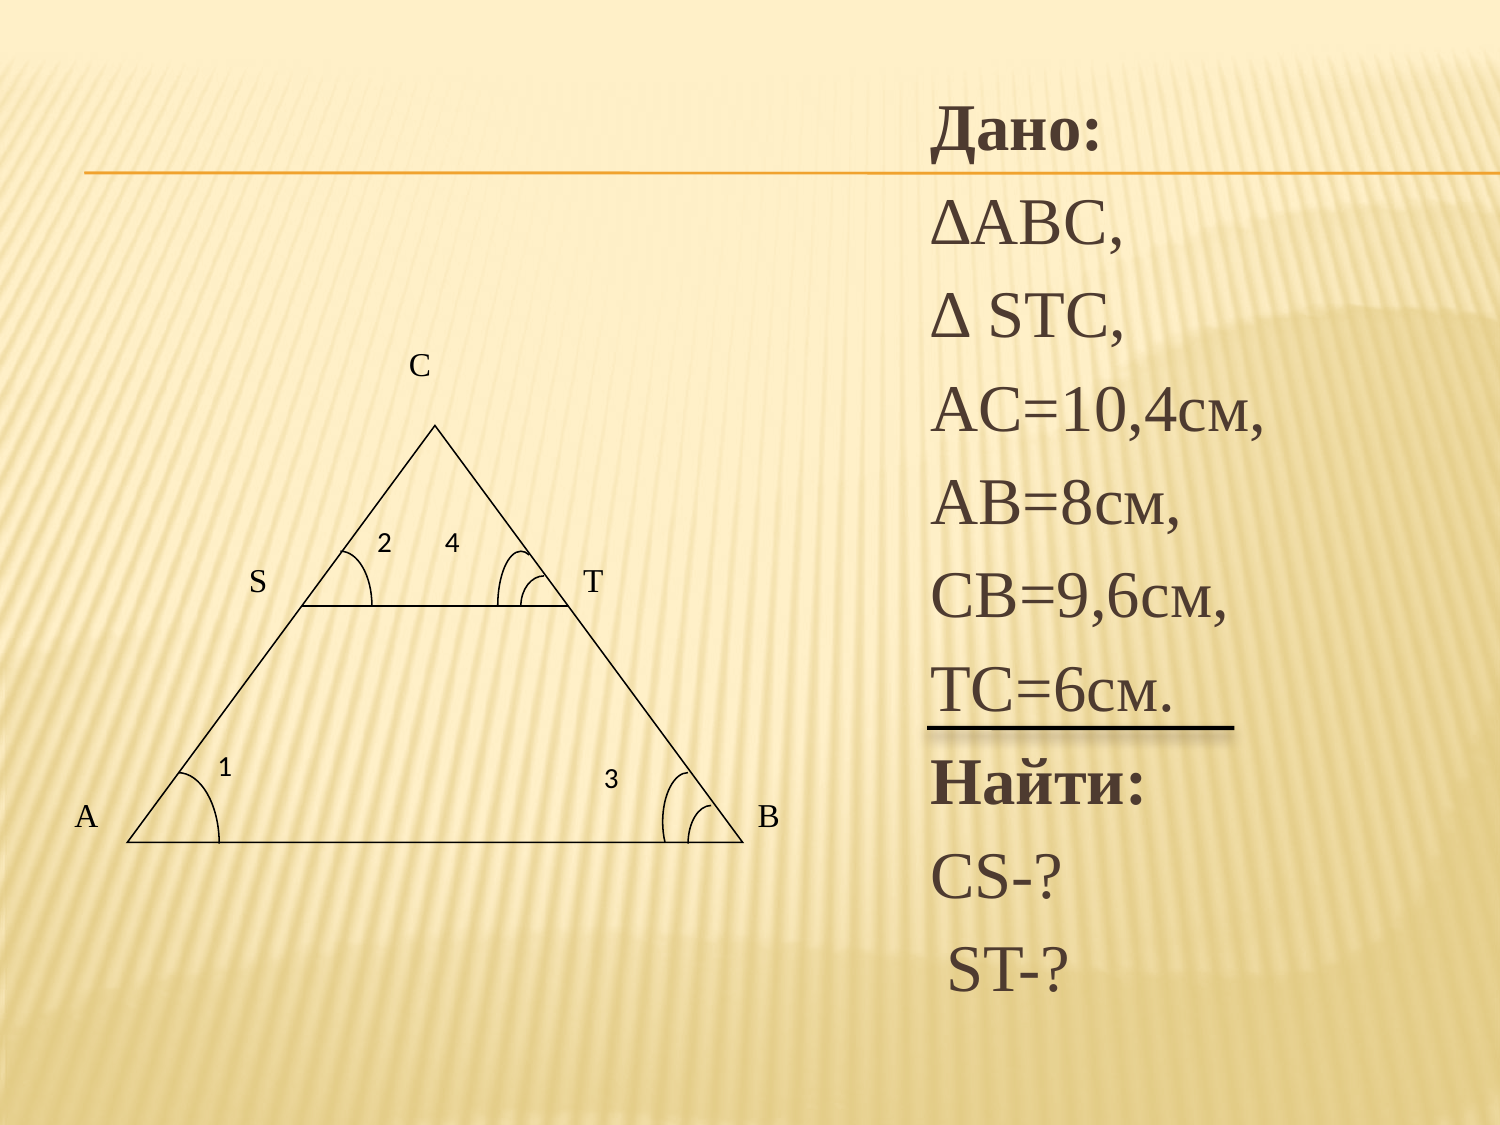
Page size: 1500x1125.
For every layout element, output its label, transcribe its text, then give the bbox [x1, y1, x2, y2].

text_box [59, 335, 811, 877]
list Дано: ∆ABC, ∆ STC, AC=10,4см, AB=8см, CB=9,6см, TC=6см. Найти: CS-? ST-? [915, 76, 1462, 1117]
